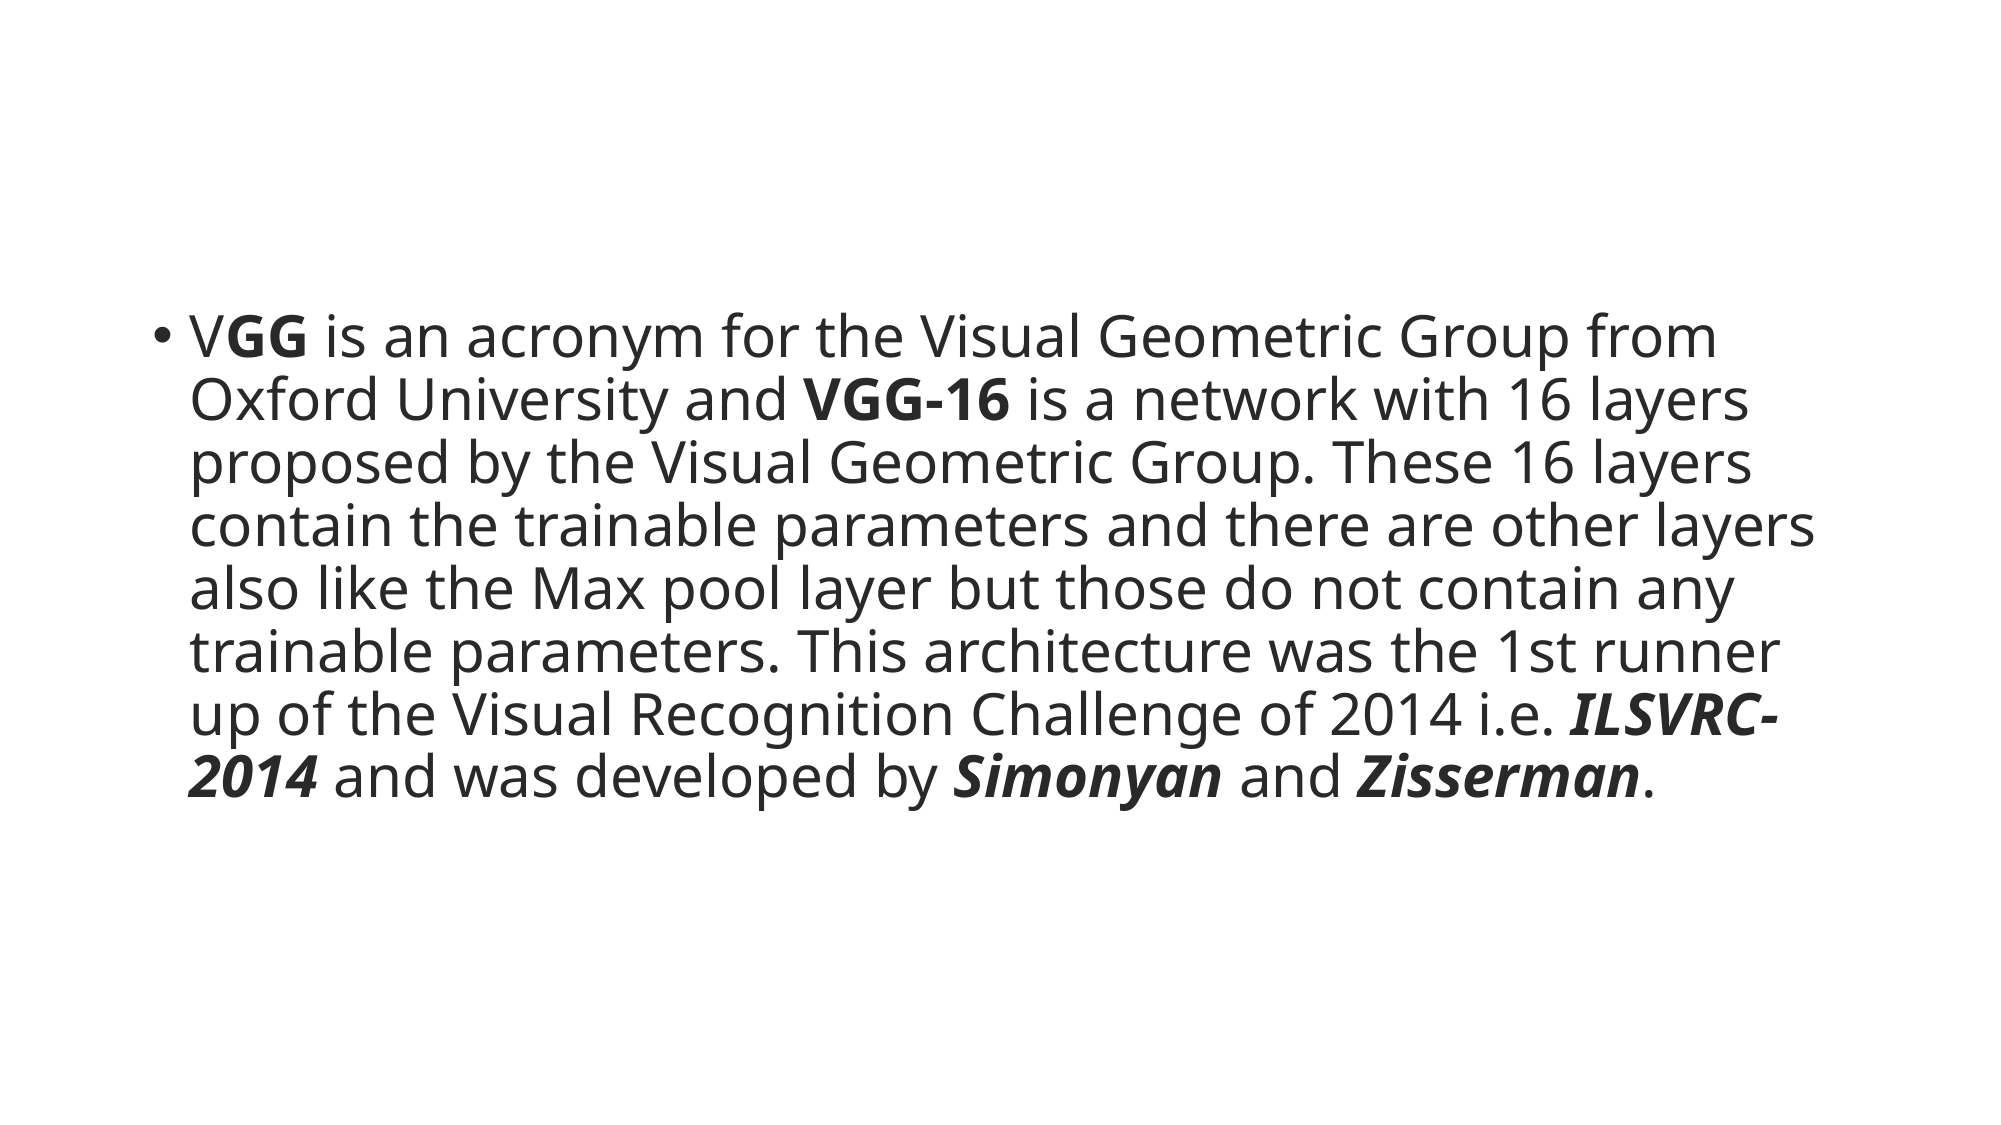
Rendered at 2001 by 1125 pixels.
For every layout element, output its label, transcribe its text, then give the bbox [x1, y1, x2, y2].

list VGG is an acronym for the Visual Geometric Group from Oxford University and VGG-16 is a network with 16 layers proposed by the Visual Geometric Group. These 16 layers contain the trainable parameters and there are other layers also like the Max pool layer but those do not contain any trainable parameters. This architecture was the 1st runner up of the Visual Recognition Challenge of 2014 i.e. ILSVRC-2014 and was developed by Simonyan and Zisserman. [137, 299, 1863, 1014]
